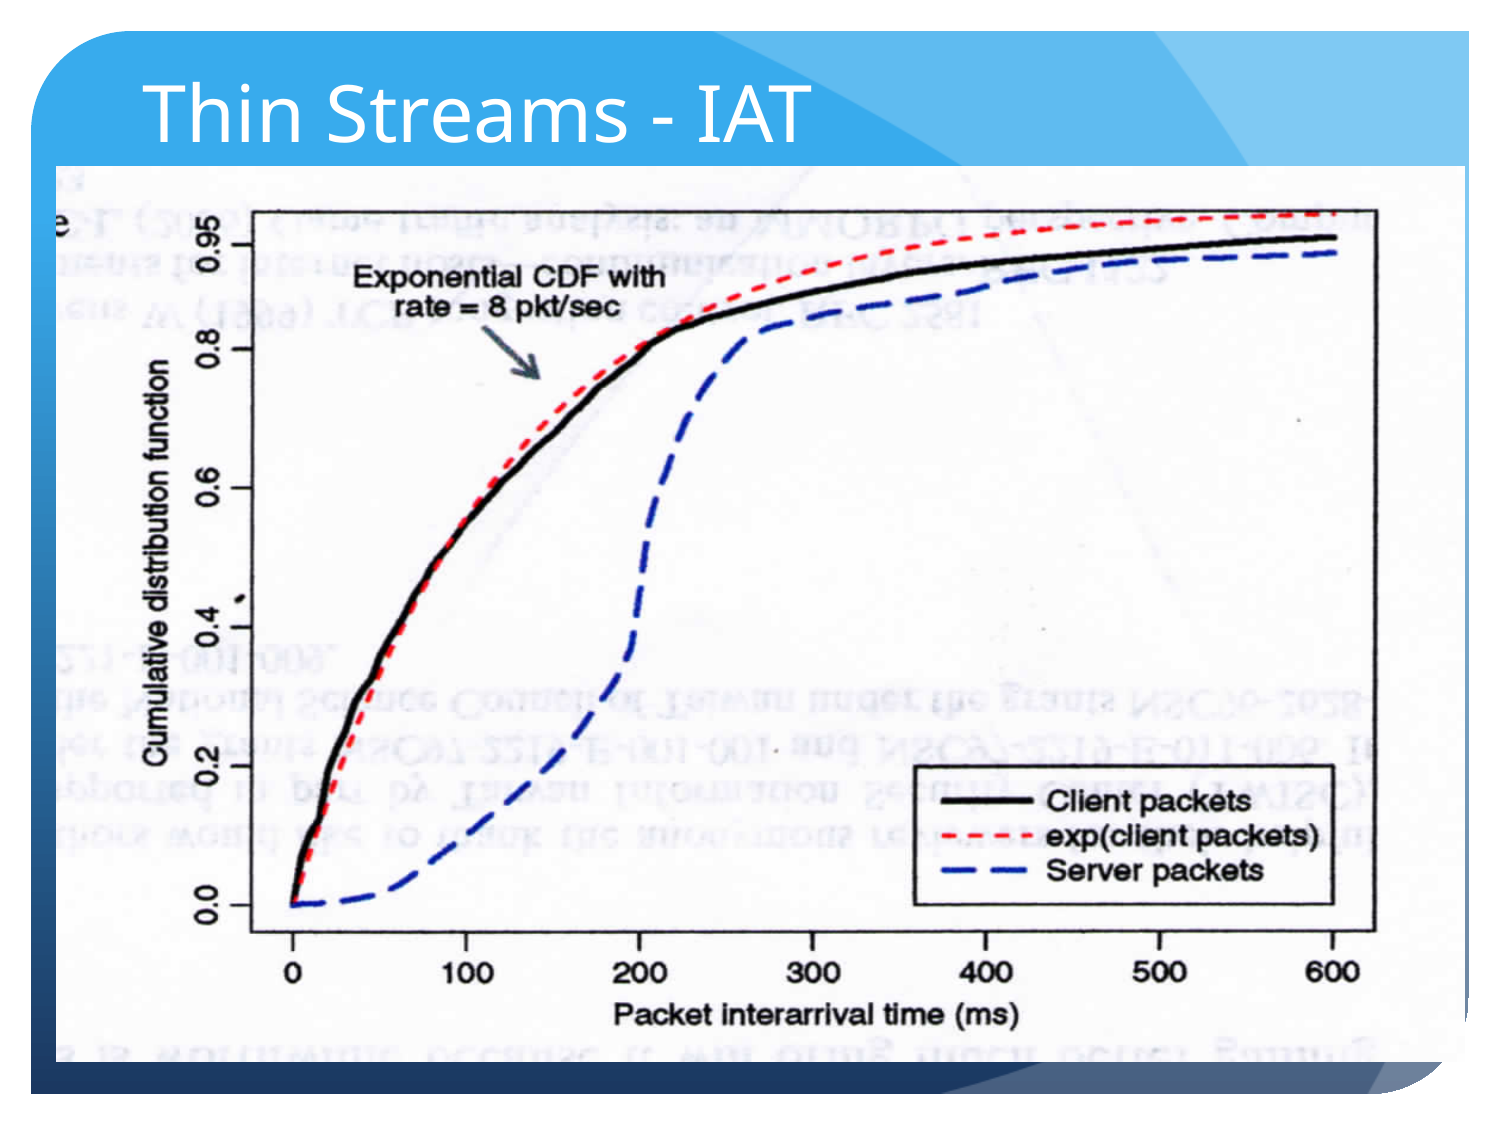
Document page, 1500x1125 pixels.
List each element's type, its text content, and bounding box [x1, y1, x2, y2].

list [56, 165, 1465, 1062]
picture [24, 30, 1473, 1094]
title Thin Streams - IAT [127, 62, 1372, 165]
